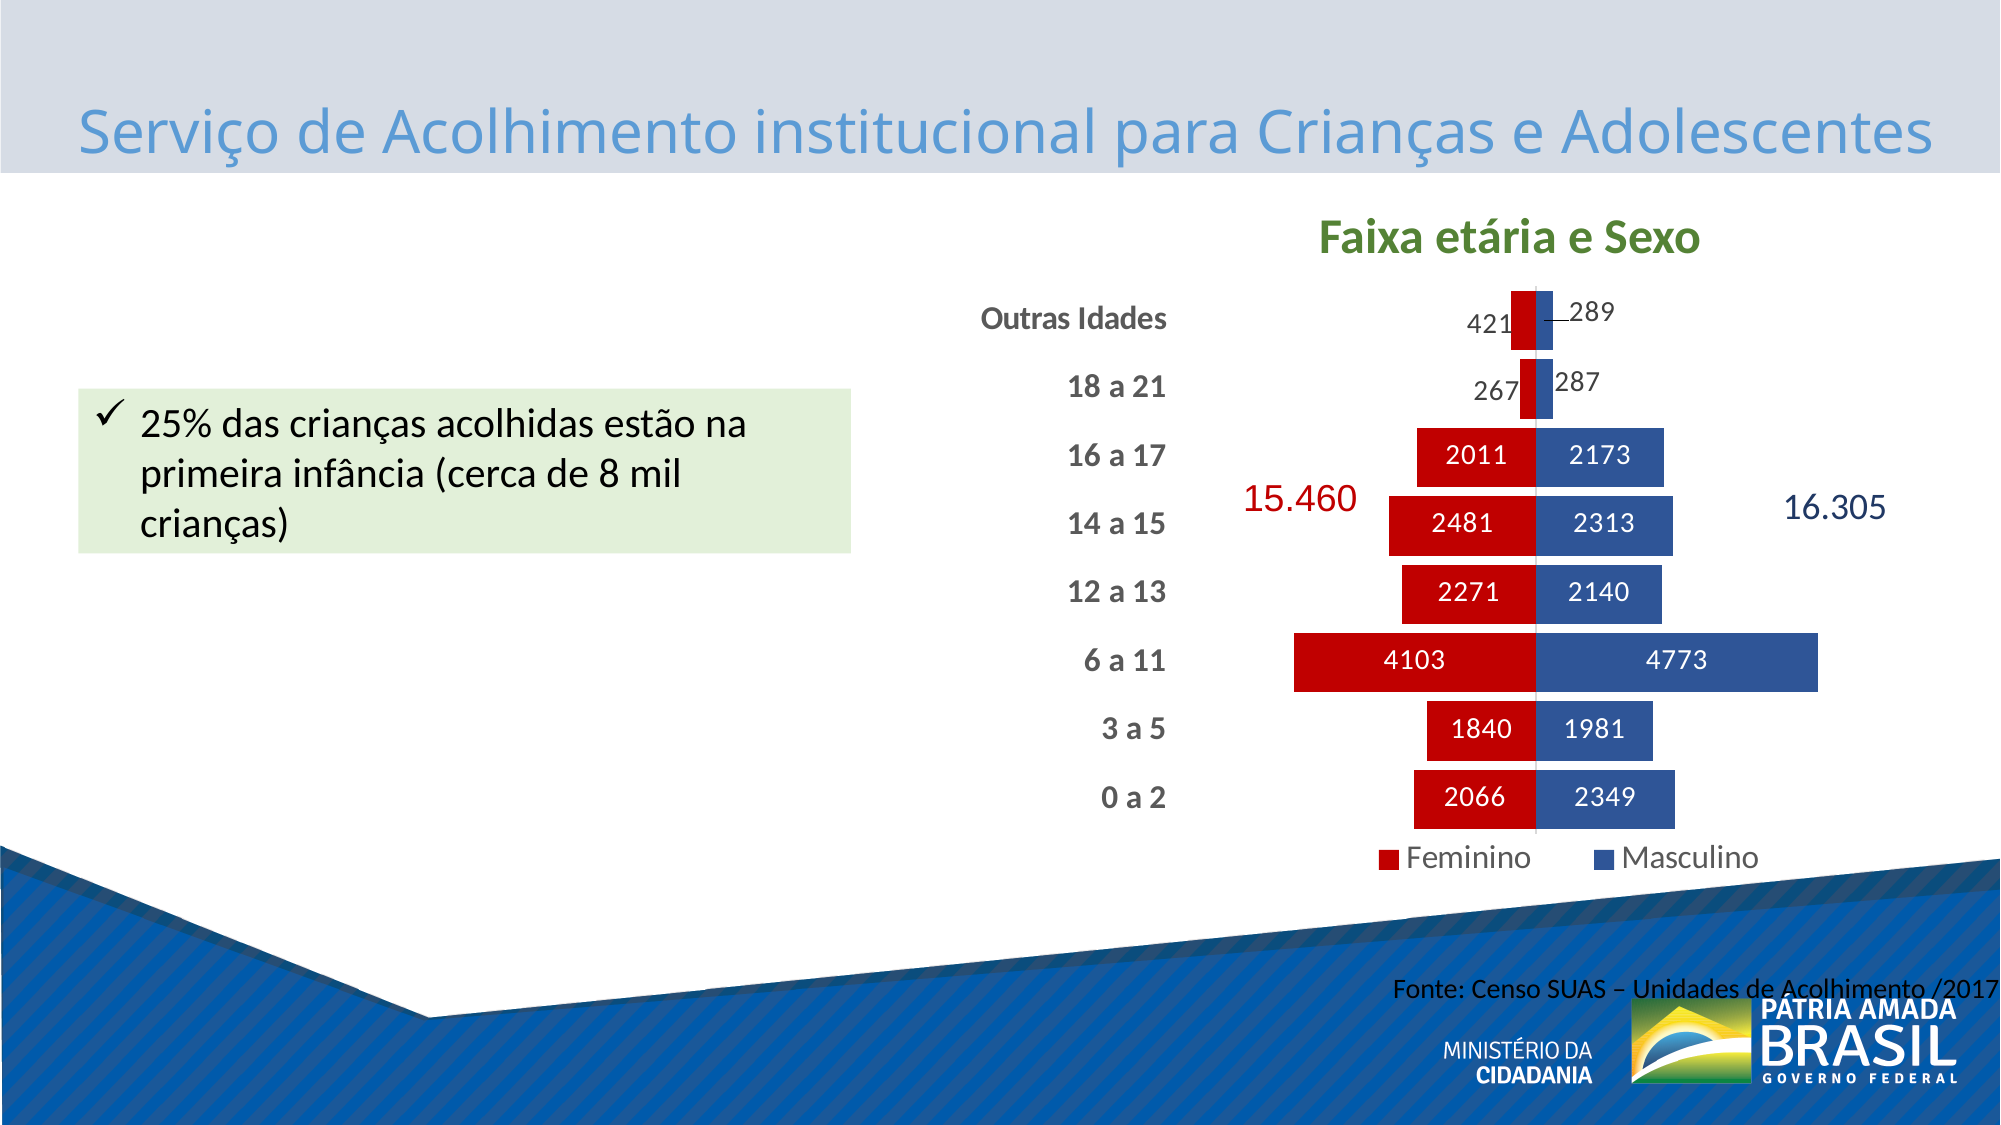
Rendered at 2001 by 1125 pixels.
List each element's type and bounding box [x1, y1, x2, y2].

picture [0, 0, 2000, 1125]
chart [961, 273, 1910, 904]
